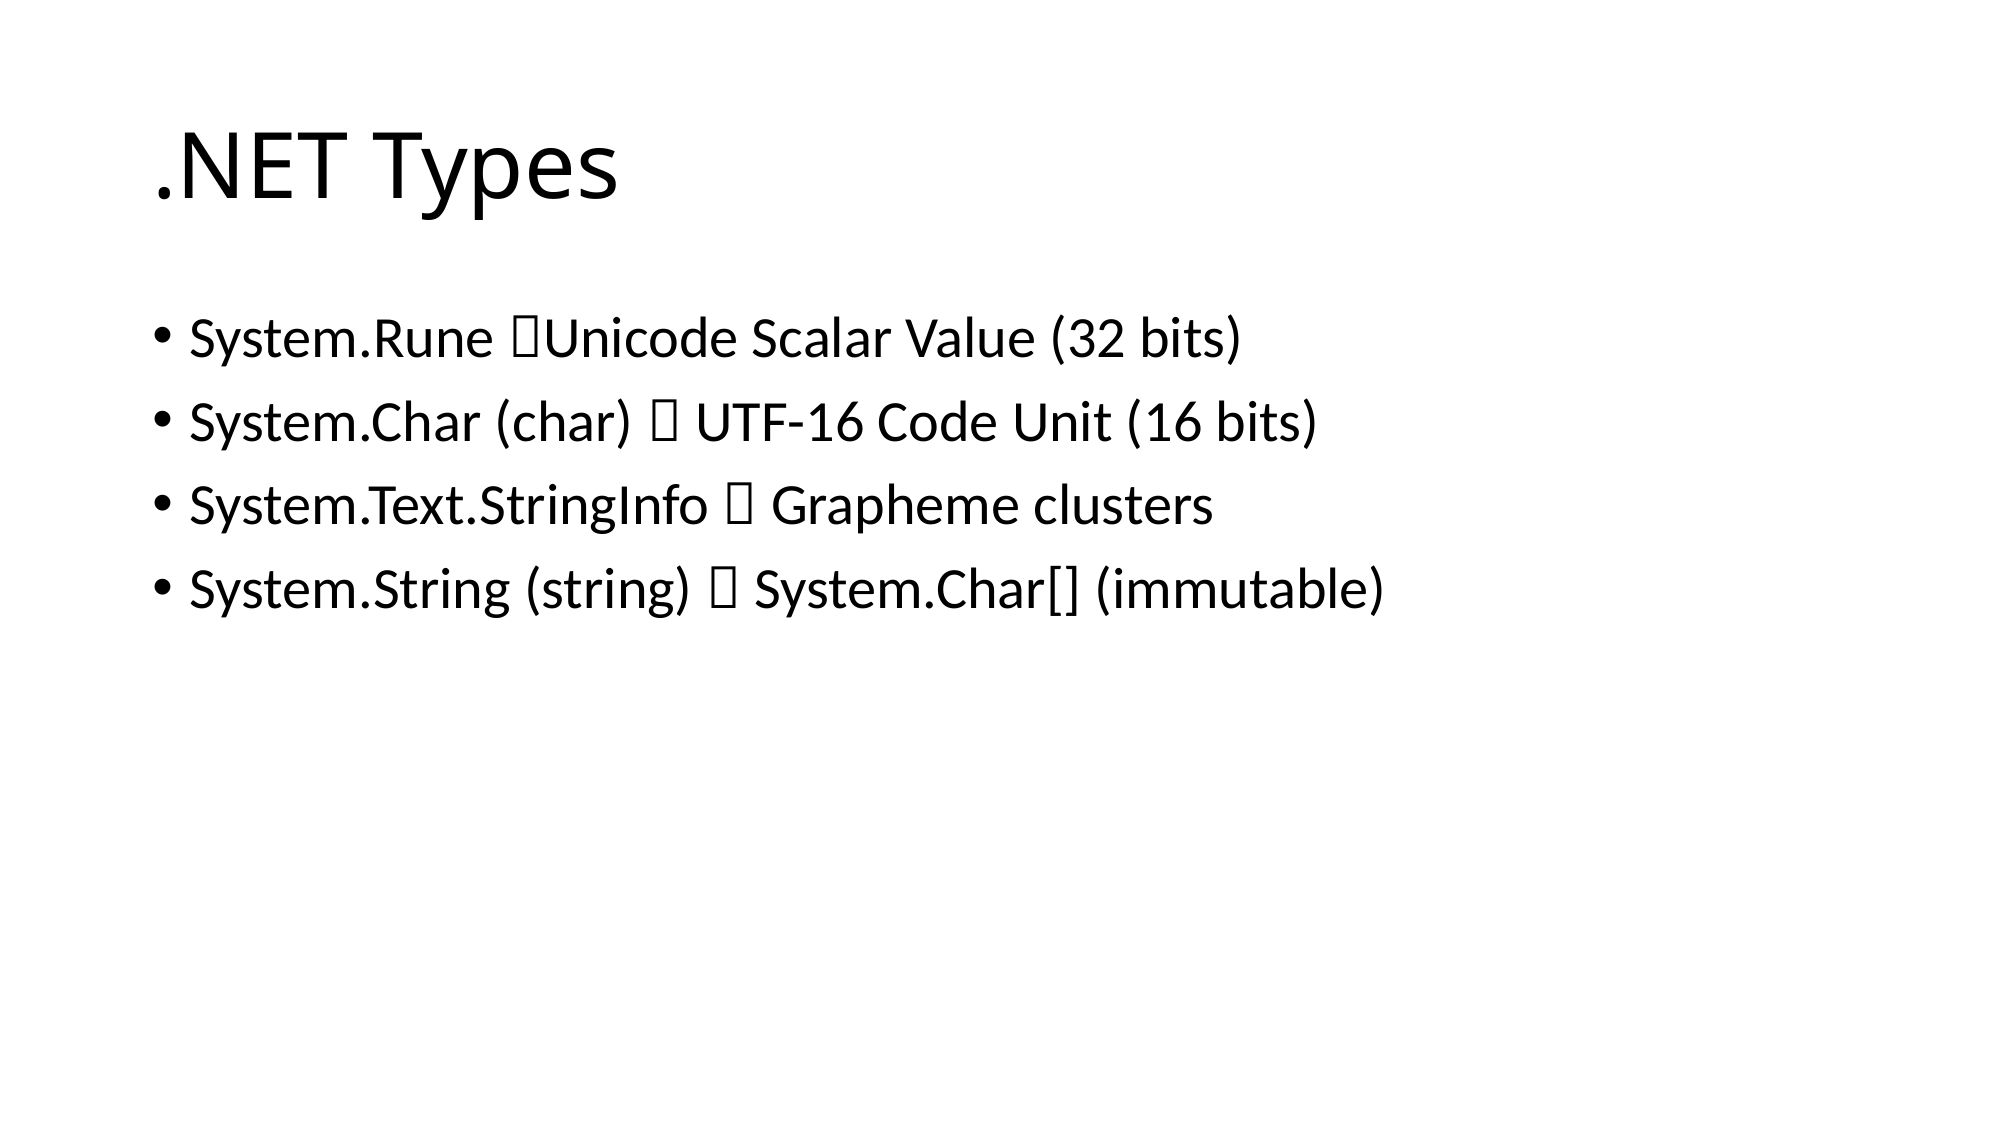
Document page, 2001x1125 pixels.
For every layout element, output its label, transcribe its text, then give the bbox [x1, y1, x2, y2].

list System.Rune Unicode Scalar Value (32 bits) System.Char (char)  UTF-16 Code Unit (16 bits) System.Text.StringInfo  Grapheme clusters System.String (string)  System.Char[] (immutable) [137, 299, 1863, 1014]
title .NET Types [137, 59, 1863, 278]
